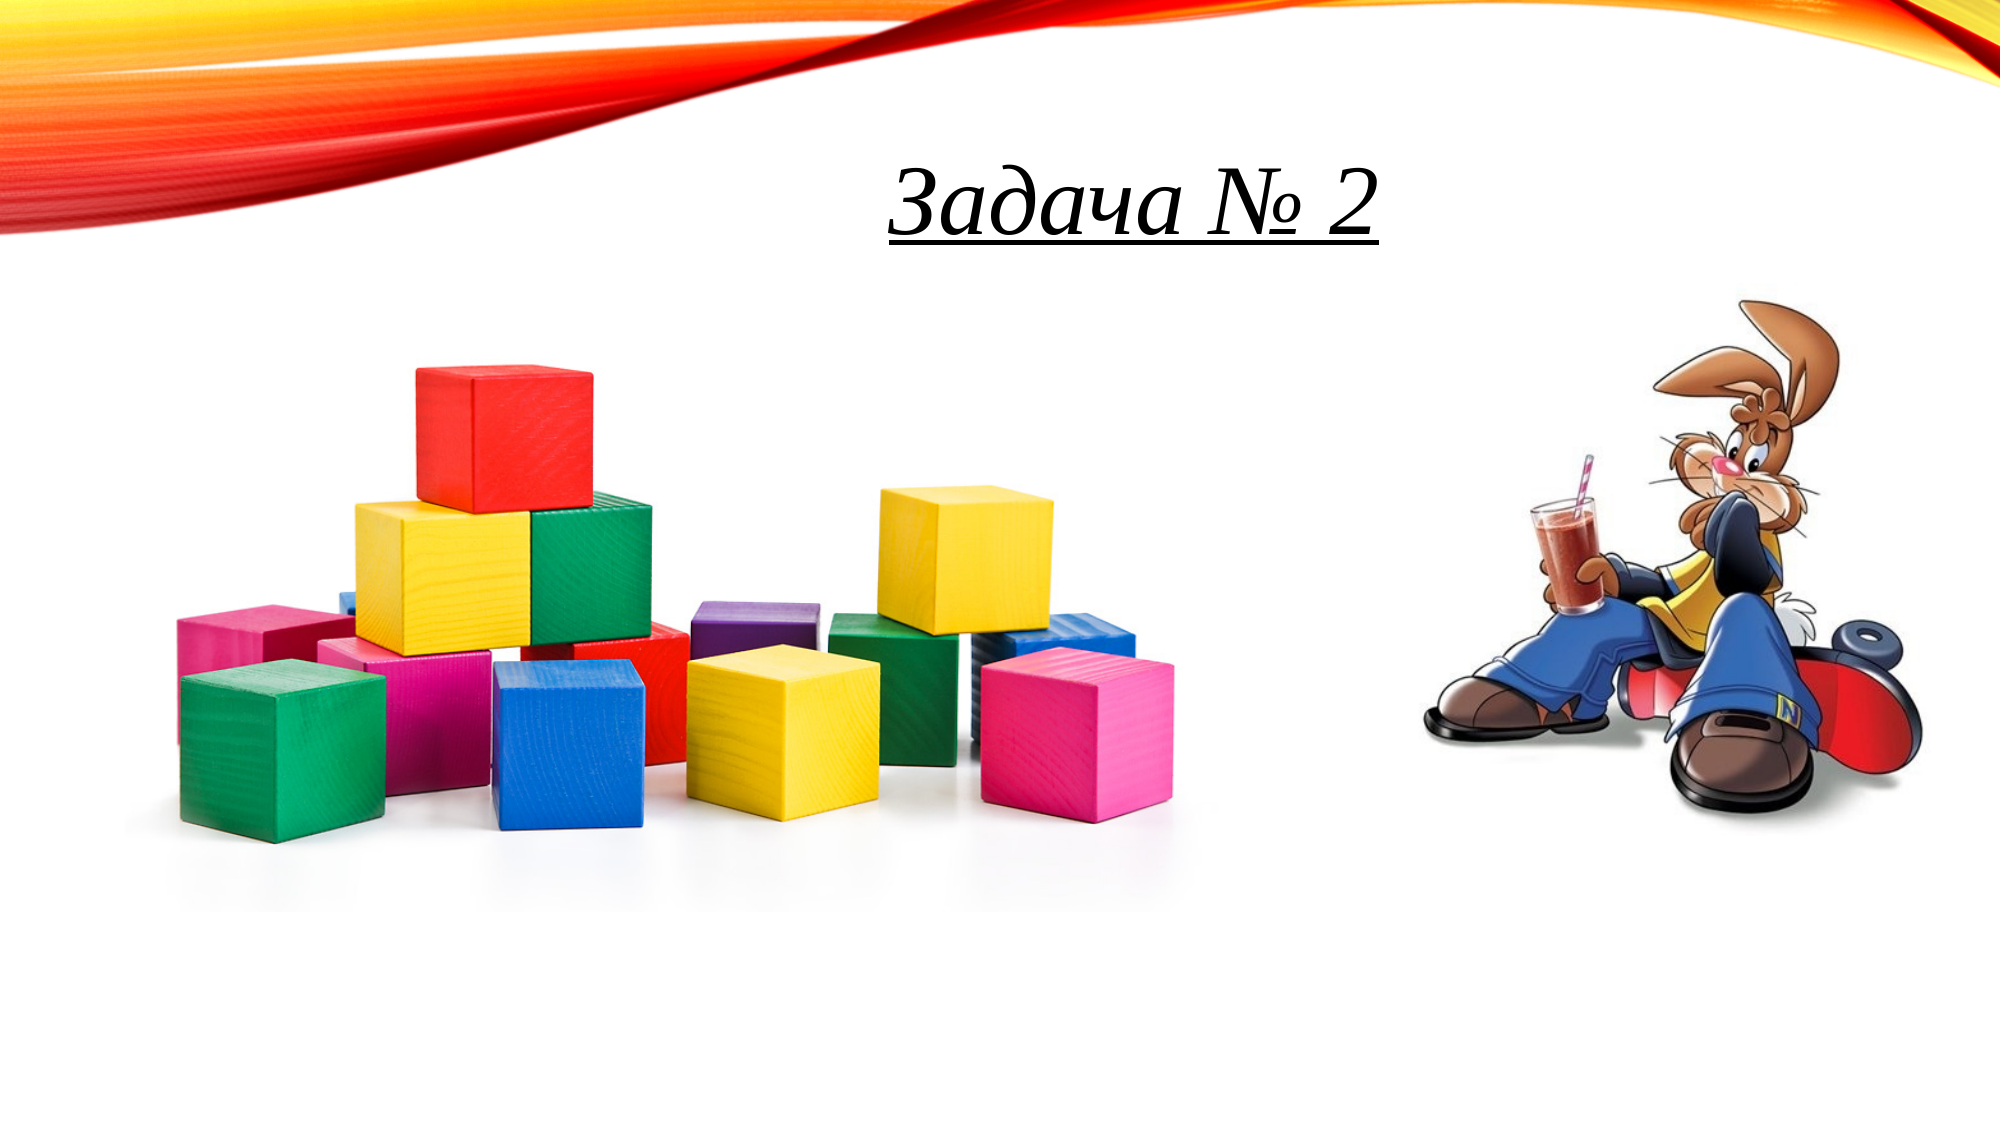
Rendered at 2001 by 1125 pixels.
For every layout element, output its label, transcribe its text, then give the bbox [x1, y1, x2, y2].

picture [0, 0, 2000, 237]
text_box Задача № 2 [873, 127, 1672, 262]
picture [1409, 263, 1935, 838]
picture [105, 243, 1219, 913]
